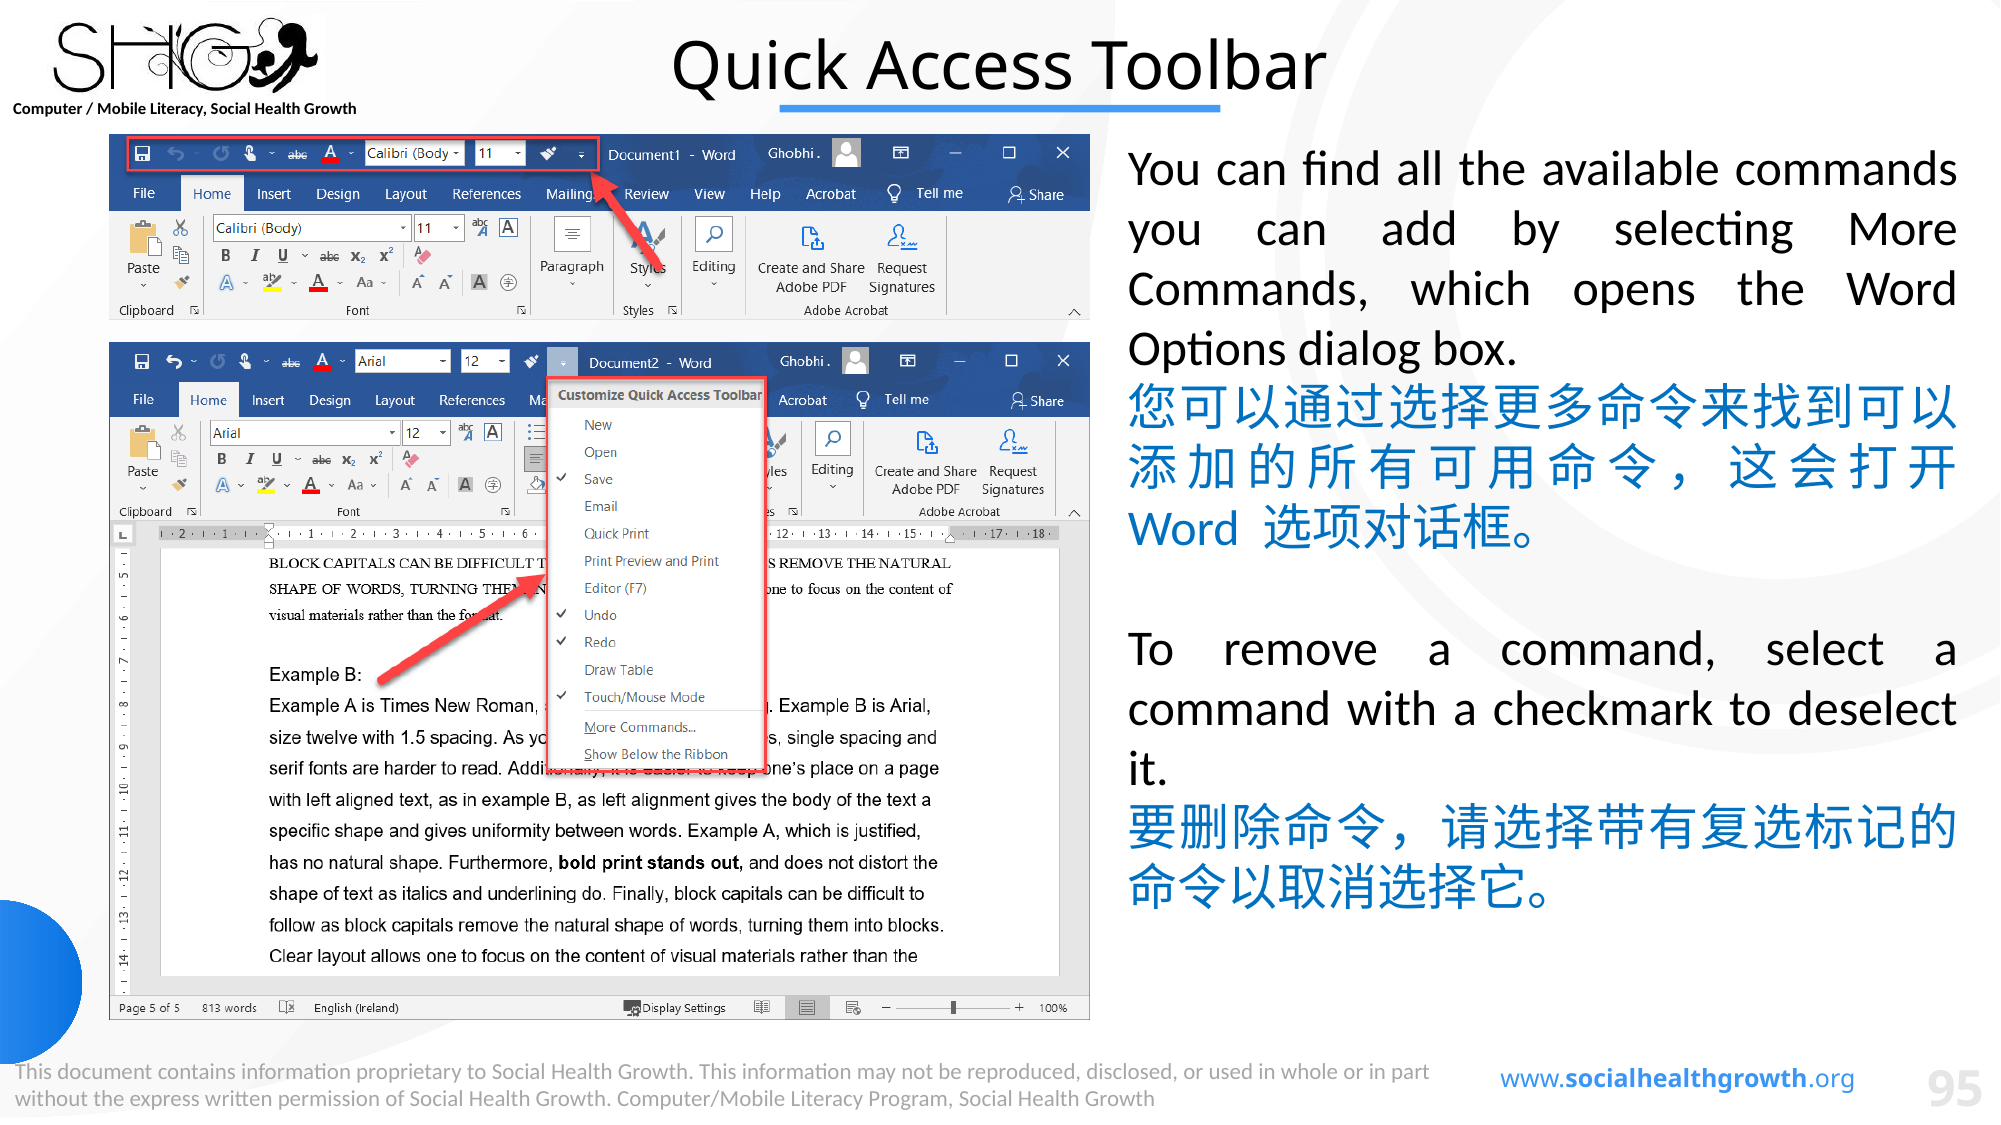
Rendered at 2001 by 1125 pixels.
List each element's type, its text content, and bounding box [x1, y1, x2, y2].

text_box You can find all the available commands you can add by selecting More Commands, which opens the Word Options dialog box. 您可以通过选择更多命令来找到可以添加的所有可用命令，这会打开 Word 选项对话框。 To remove a command, select a command with a checkmark to deselect it. 要删除命令，请选择带有复选标记的命令以取消选择它。 [1113, 128, 1974, 924]
picture [109, 342, 1090, 1020]
text_box Quick Access Toolbar [0, 0, 2000, 111]
picture [109, 134, 1090, 320]
